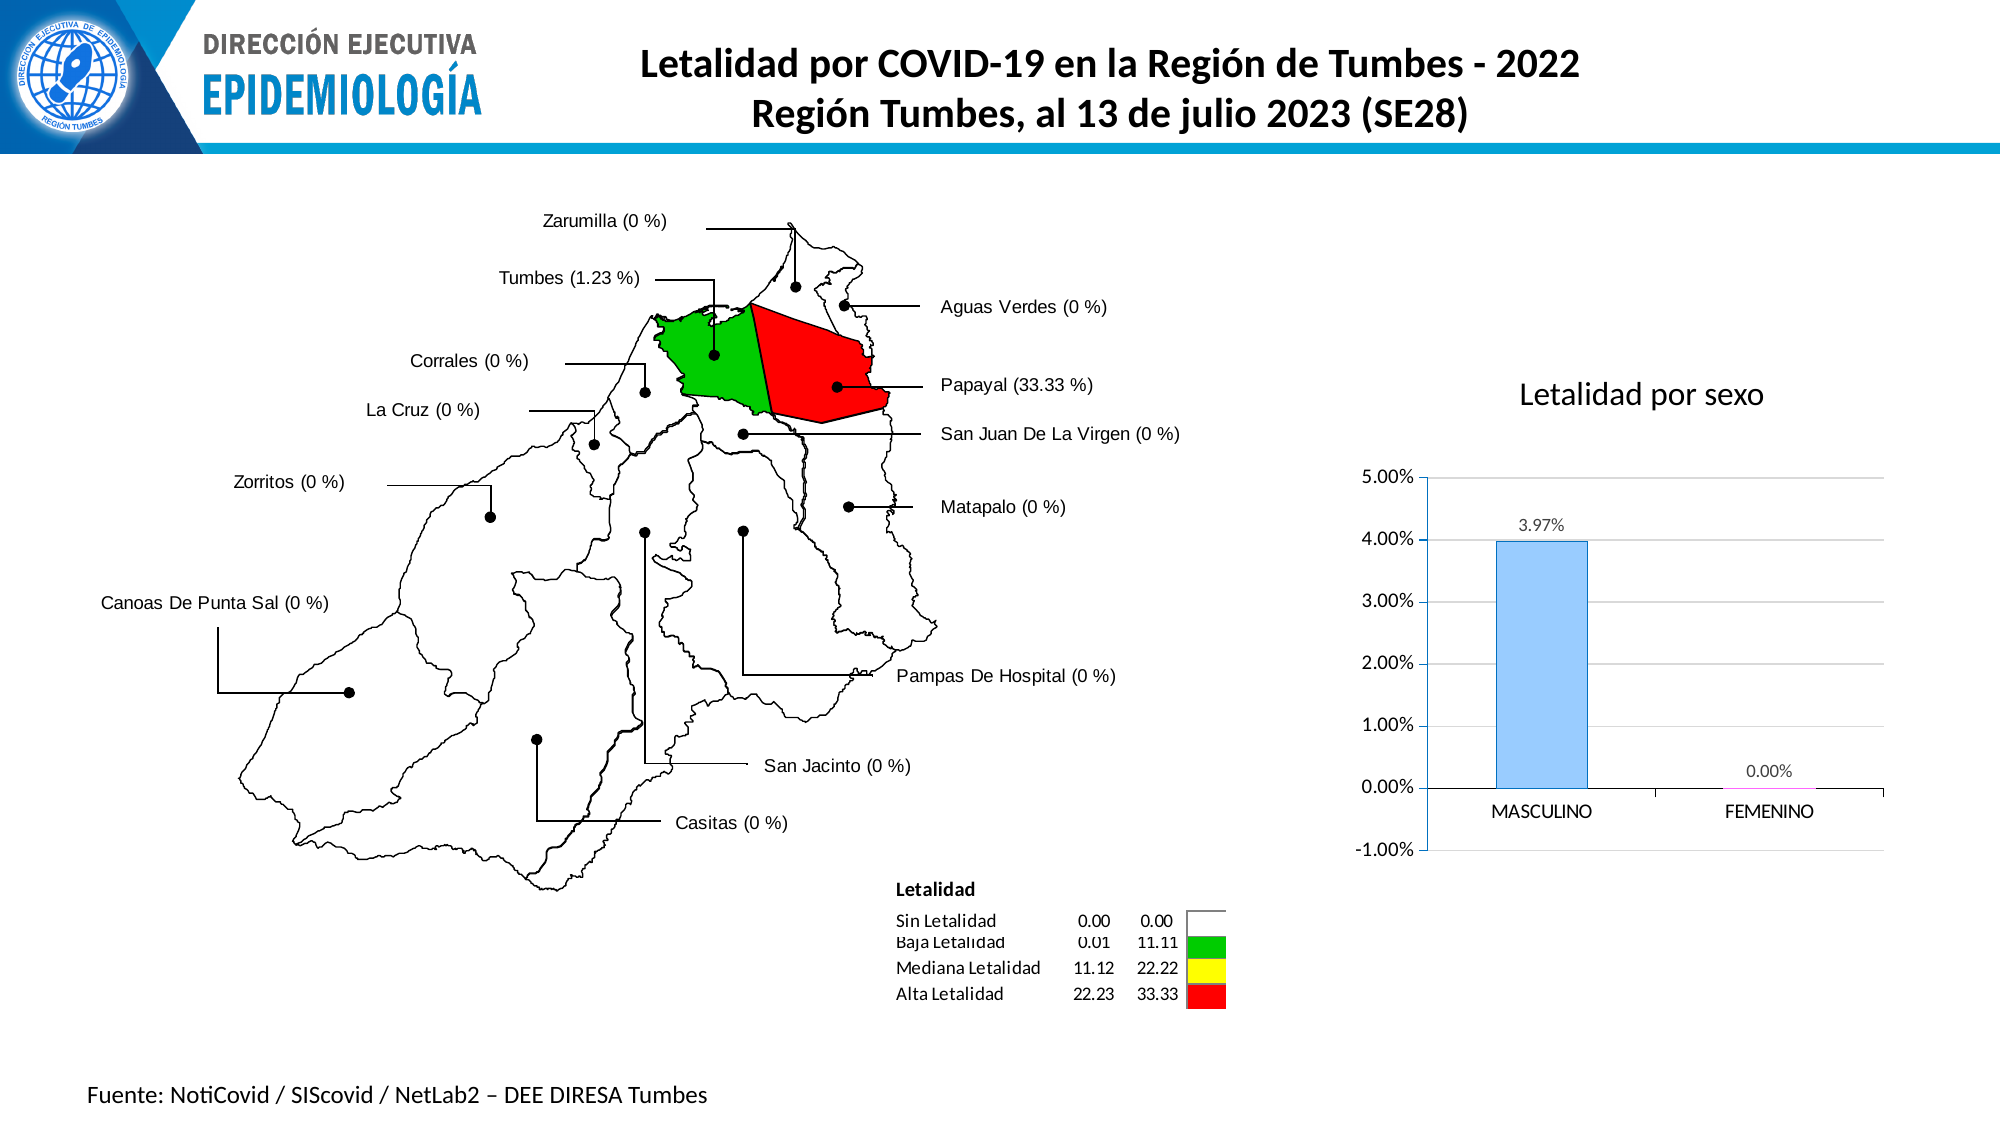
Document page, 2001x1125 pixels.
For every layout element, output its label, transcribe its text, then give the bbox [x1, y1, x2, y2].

text_box [0, 142, 2000, 155]
text_box Letalidad por sexo [1504, 364, 1780, 420]
text_box Letalidad por COVID-19 en la Región de Tumbes - 2022 Región Tumbes, al 13 de julio 2023 (SE28) [512, 28, 1710, 144]
picture [96, 210, 1228, 1011]
picture [0, 0, 512, 154]
text_box Fuente: NotiCovid / SIScovid / NetLab2 – DEE DIRESA Tumbes [72, 1071, 1228, 1116]
chart [1349, 454, 1913, 905]
